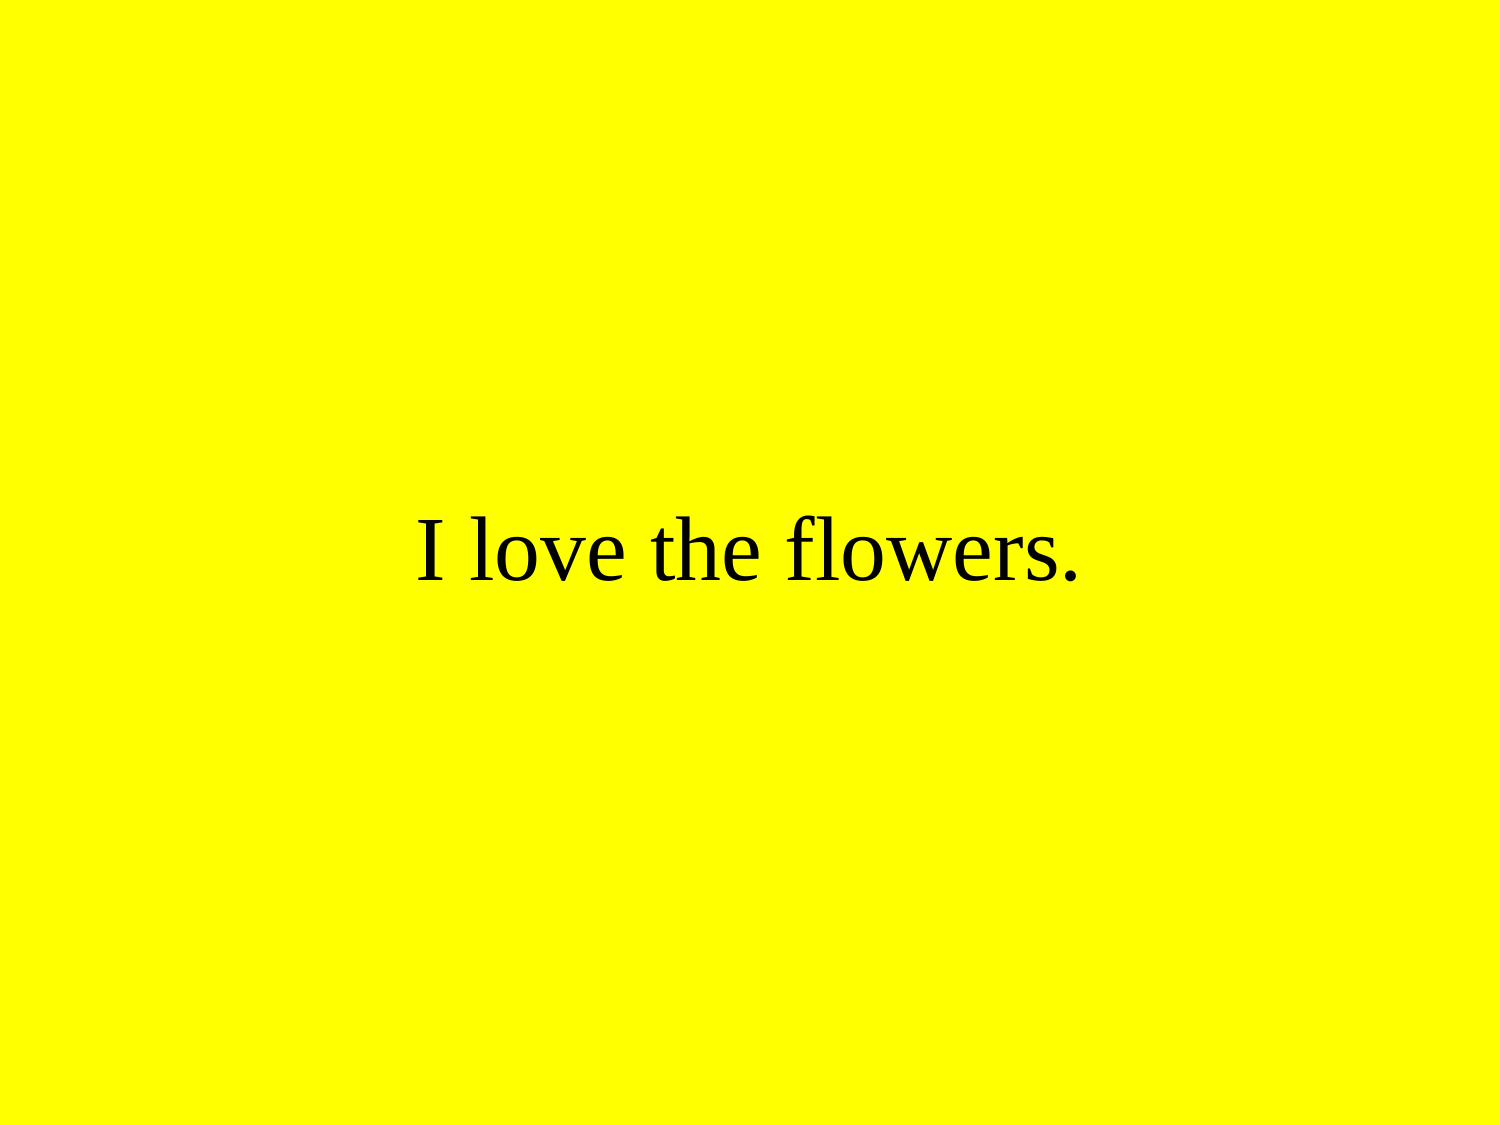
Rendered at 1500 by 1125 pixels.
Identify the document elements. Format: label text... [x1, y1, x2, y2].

title I love the flowers. [112, 450, 1388, 638]
